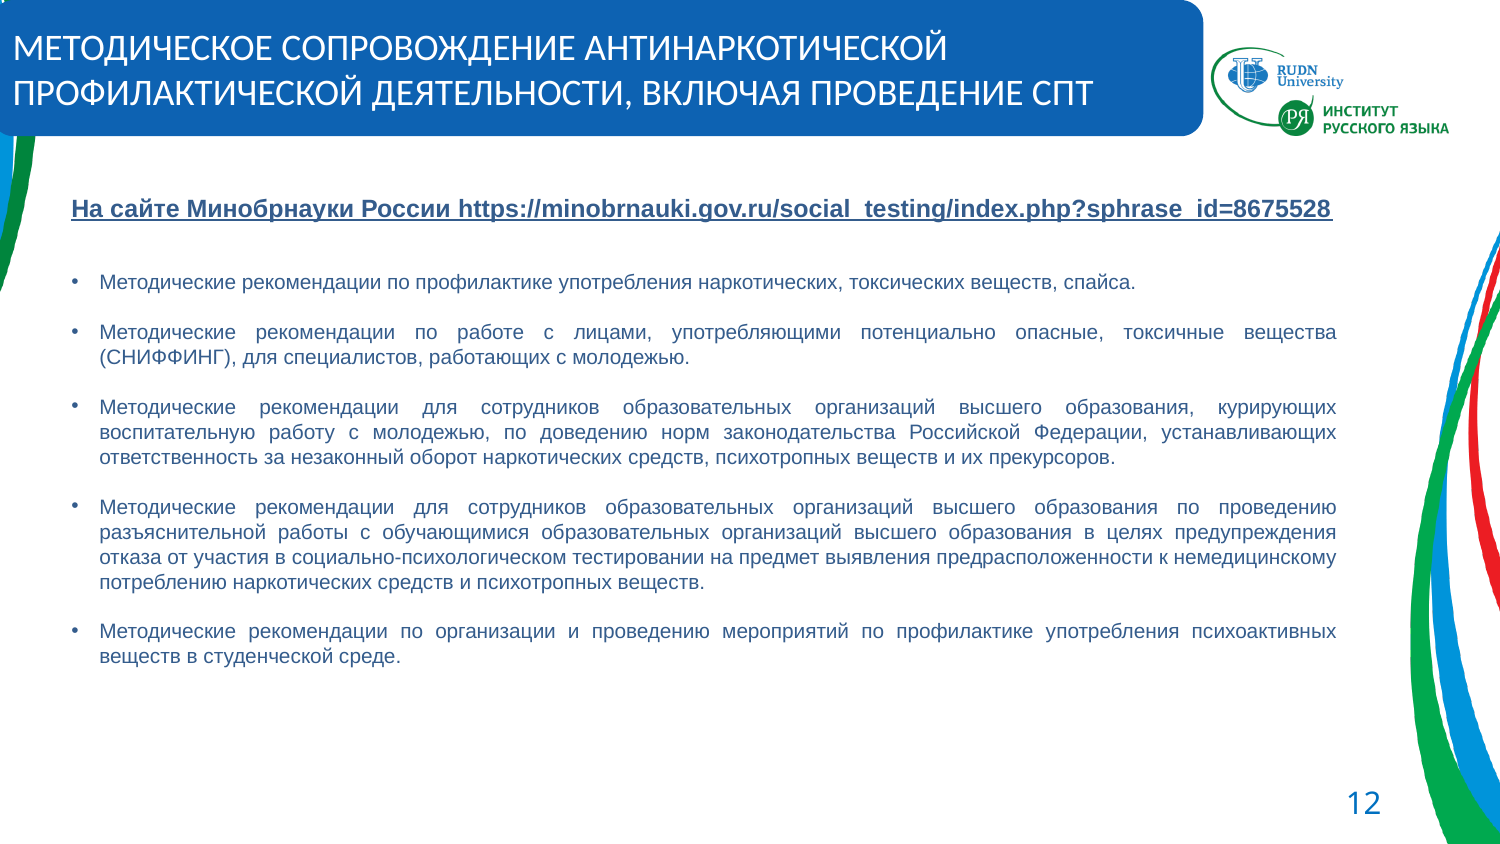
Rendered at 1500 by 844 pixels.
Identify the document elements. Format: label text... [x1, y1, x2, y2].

text_box На сайте Минобрнауки России https://minobrnauki.gov.ru/social_testing/index.php?sphrase_id=8675528 [55, 185, 1362, 231]
slide_number 12 [1059, 782, 1397, 827]
text_box Методические рекомендации по профилактике употребления наркотических, токсических веществ, спайса. Методические рекомендации по работе с лицами, употребляющими потенциально опасные, токсичные вещества (СНИФФИНГ), для специалистов, работающих с молодежью. Методические рекомендации для сотрудников образовательных организаций высшего образования, курирующих воспитательную работу с молодежью, по доведению норм законодательства Российской Федерации, устанавливающих ответственность за незаконный оборот наркотических средств, психотропных веществ и их прекурсоров. Методические рекомендации для сотрудников образовательных организаций высшего образования по проведению разъяснительной работы с обучающимися образовательных организаций высшего образования в целях предупреждения отказа от участия в социально-психологическом тестировании на предмет выявления предрасположенности к немедицинскому потреблению наркотических средств и психотропных веществ. Методические рекомендации по организации и проведению мероприятий по профилактике употребления психоактивных веществ в студенческой среде. [56, 261, 1352, 676]
text_box МЕТОДИЧЕСКОЕ СОПРОВОЖДЕНИЕ АНТИНАРКОТИЧЕСКОЙ ПРОФИЛАКТИЧЕСКОЙ ДЕЯТЕЛЬНОСТИ, ВКЛЮЧАЯ ПРОВЕДЕНИЕ СПТ [0, 0, 1204, 137]
picture [0, 0, 1500, 844]
